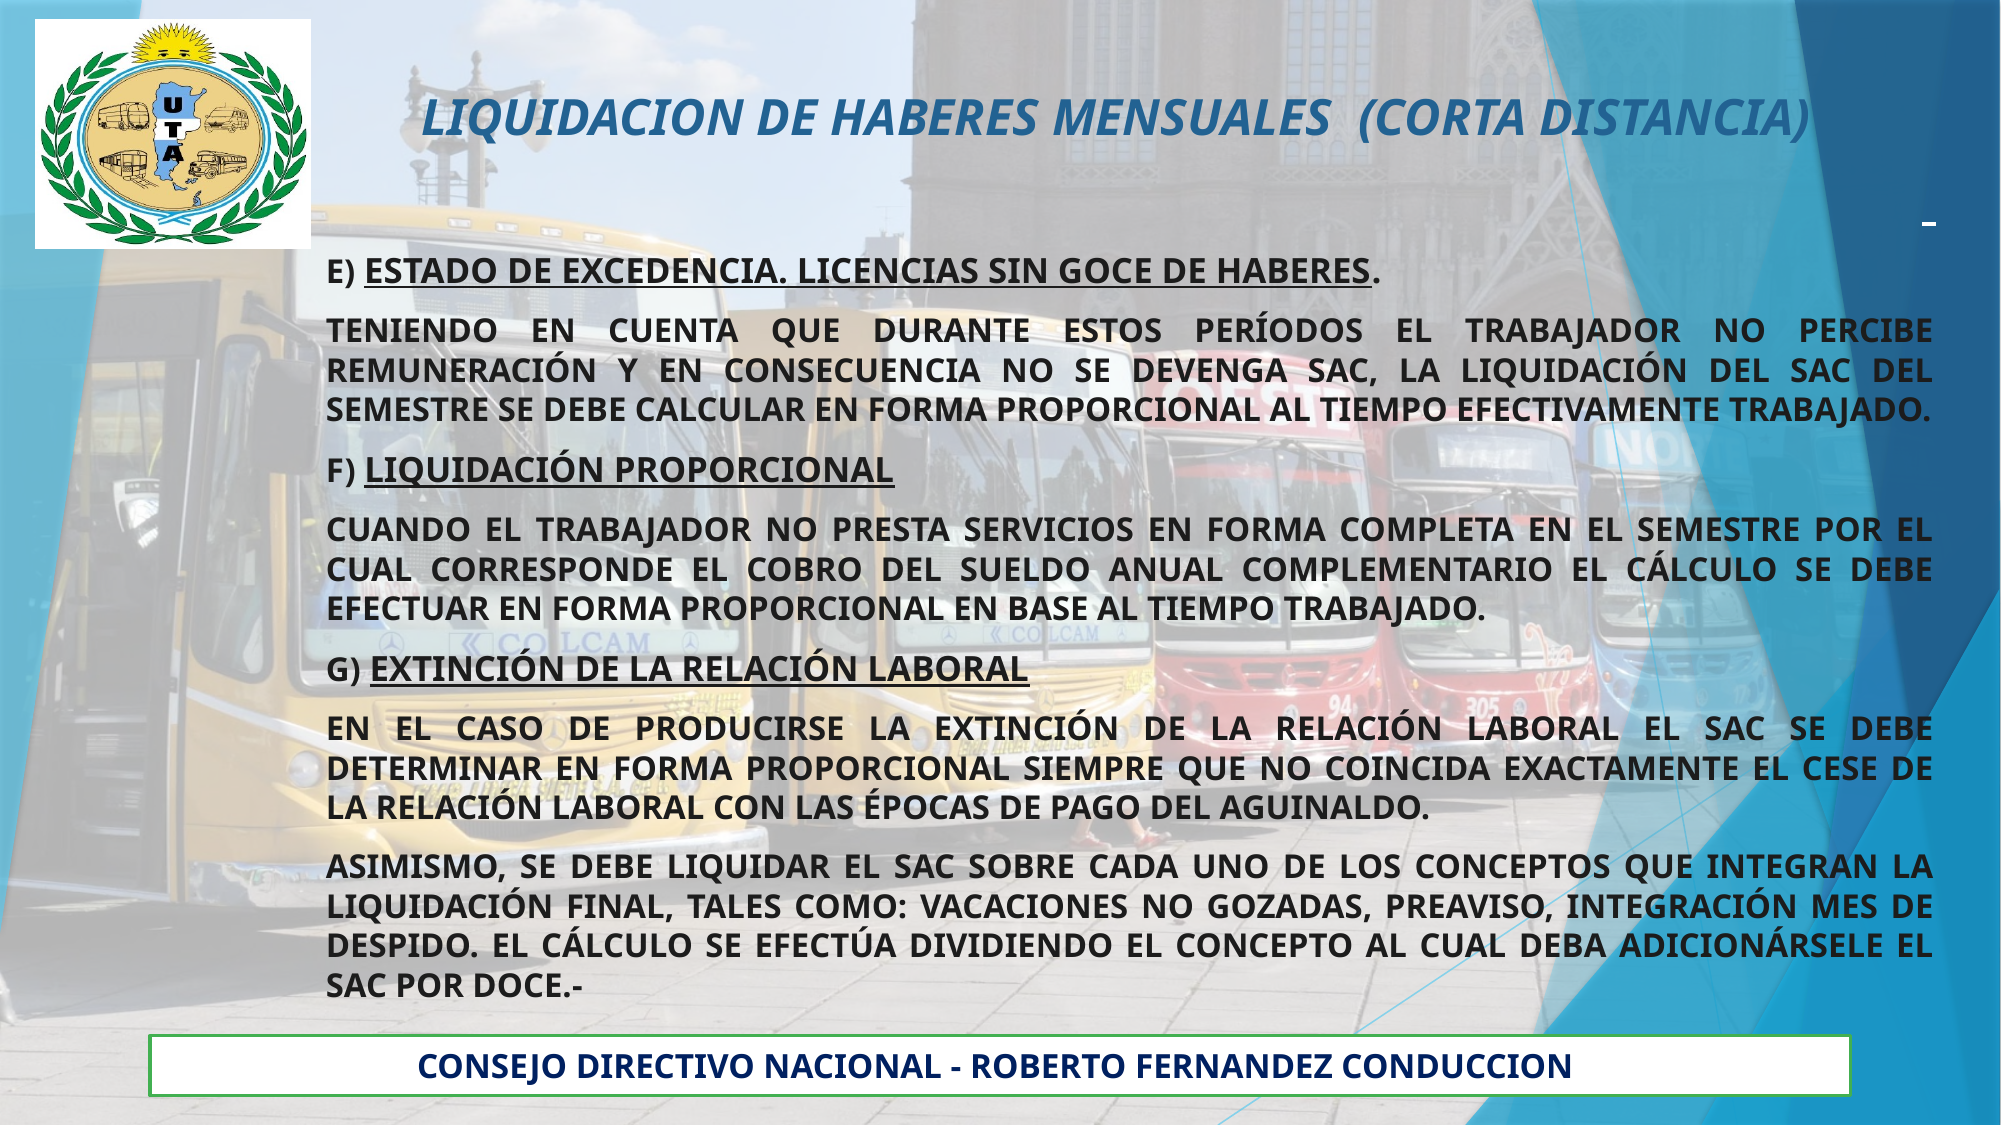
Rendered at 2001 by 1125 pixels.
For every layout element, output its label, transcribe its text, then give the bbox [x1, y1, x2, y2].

text_box CONSEJO DIRECTIVO NACIONAL - ROBERTO FERNANDEZ CONDUCCION [148, 1034, 1852, 1097]
picture [34, 18, 312, 249]
subtitle e) Estado de excedencia. Licencias sin goce de haberes. Teniendo en cuenta que durante estos períodos el trabajador no percibe remuneración y en consecuencia no se devenga SAC, la liquidación del SAC del semestre se debe calcular en forma proporcional al tiempo efectivamente trabajado. f) Liquidación proporcional Cuando el trabajador no presta servicios en forma completa en el semestre por el cual corresponde el cobro del sueldo anual complementario el cálculo se debe efectuar en forma proporcional en base al tiempo trabajado. g) Extinción de la relación laboral En el caso de producirse la extinción de la relación laboral el SAC se debe determinar en forma proporcional siempre que no coincida exactamente el cese de la relación laboral con las épocas de pago del aguinaldo. Asimismo, se debe liquidar el SAC sobre cada uno de los conceptos que integran la liquidación final, tales como: vacaciones no gozadas, preaviso, integración mes de despido. El cálculo se efectúa dividiendo el concepto al cual deba adicionársele el SAC por doce.- [310, 156, 1952, 1040]
title LIQUIDACION DE HABERES MENSUALES (CORTA DISTANCIA) [406, 75, 1907, 156]
